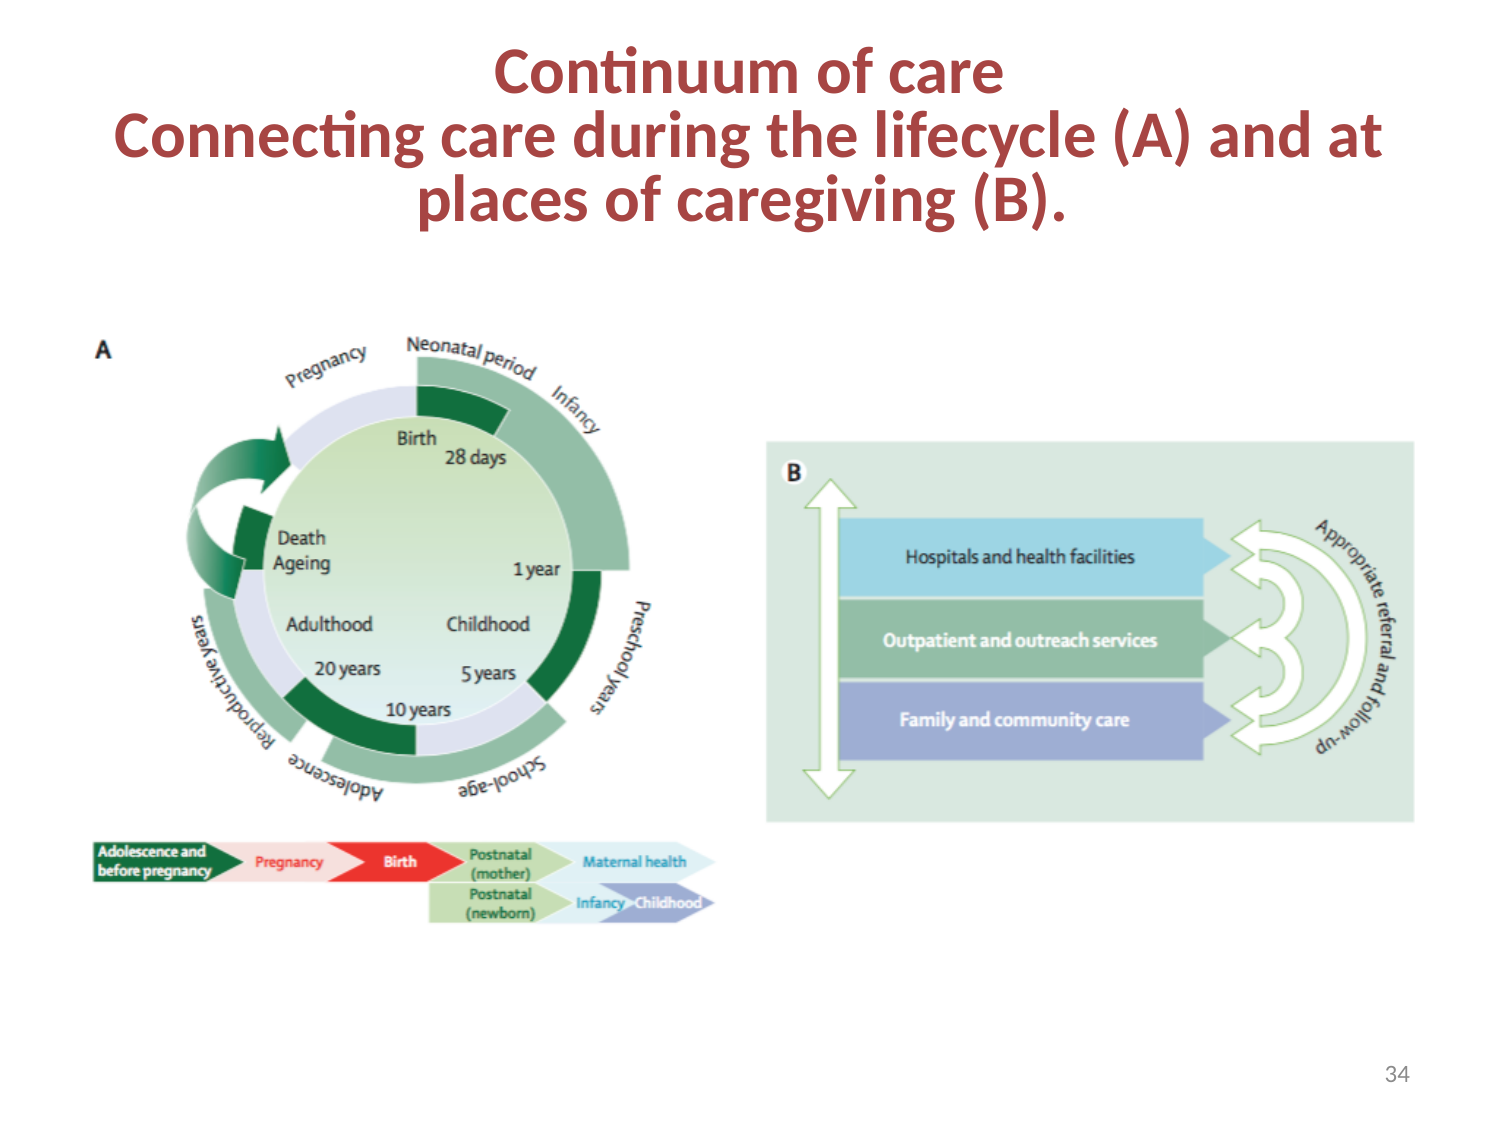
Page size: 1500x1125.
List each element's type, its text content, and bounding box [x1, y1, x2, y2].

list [762, 262, 1426, 1006]
slide_number 34 [1074, 1042, 1425, 1103]
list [74, 262, 738, 1006]
title Continuum of care Connecting care during the lifecycle (A) and at places of caregiving (B). [75, 45, 1425, 233]
